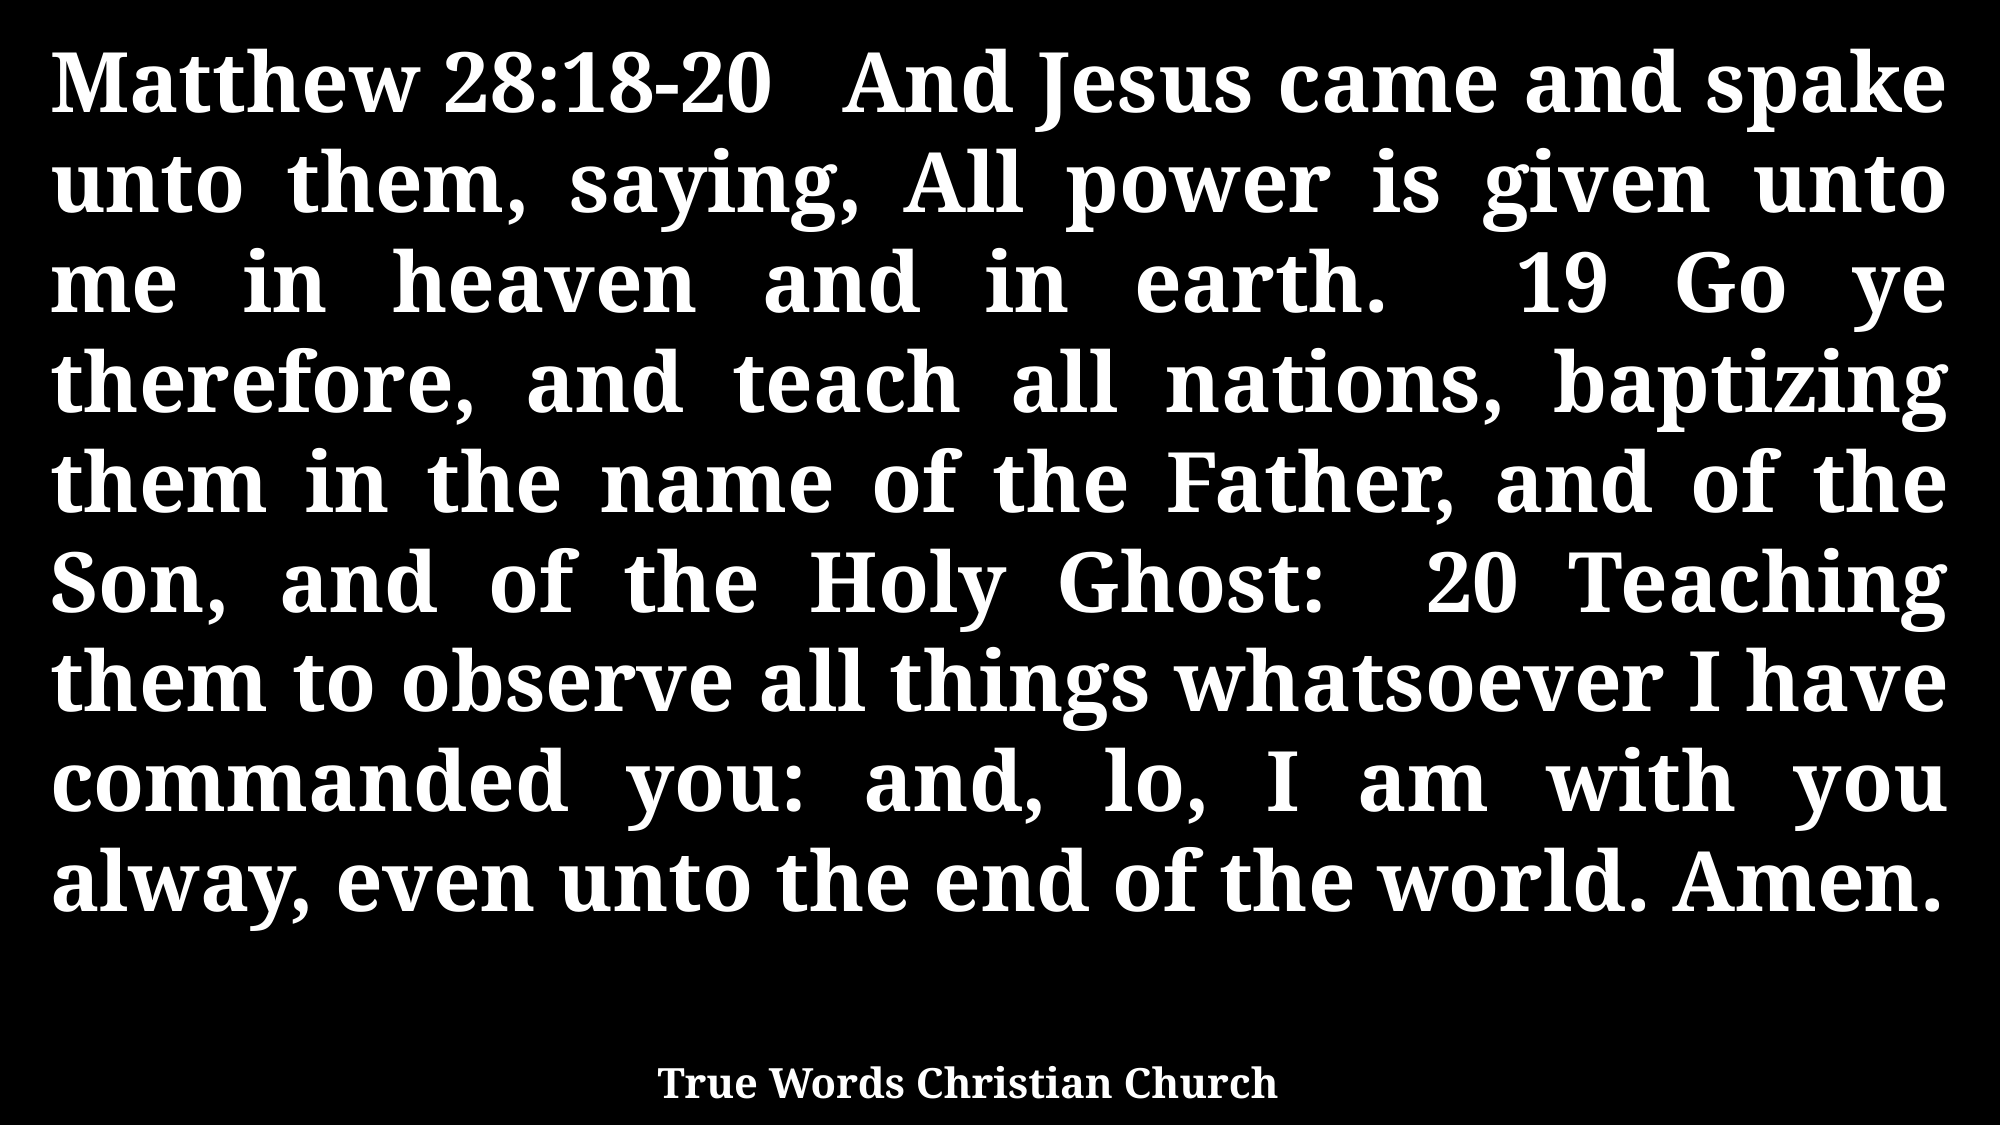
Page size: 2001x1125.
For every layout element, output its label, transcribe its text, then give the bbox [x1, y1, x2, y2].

text_box Matthew 28:18-20 And Jesus came and spake unto them, saying, All power is given unto me in heaven and in earth. 19 Go ye therefore, and teach all nations, baptizing them in the name of the Father, and of the Son, and of the Holy Ghost: 20 Teaching them to observe all things whatsoever I have commanded you: and, lo, I am with you alway, even unto the end of the world. Amen. [35, 21, 1965, 936]
text_box True Words Christian Church [642, 1049, 1294, 1114]
